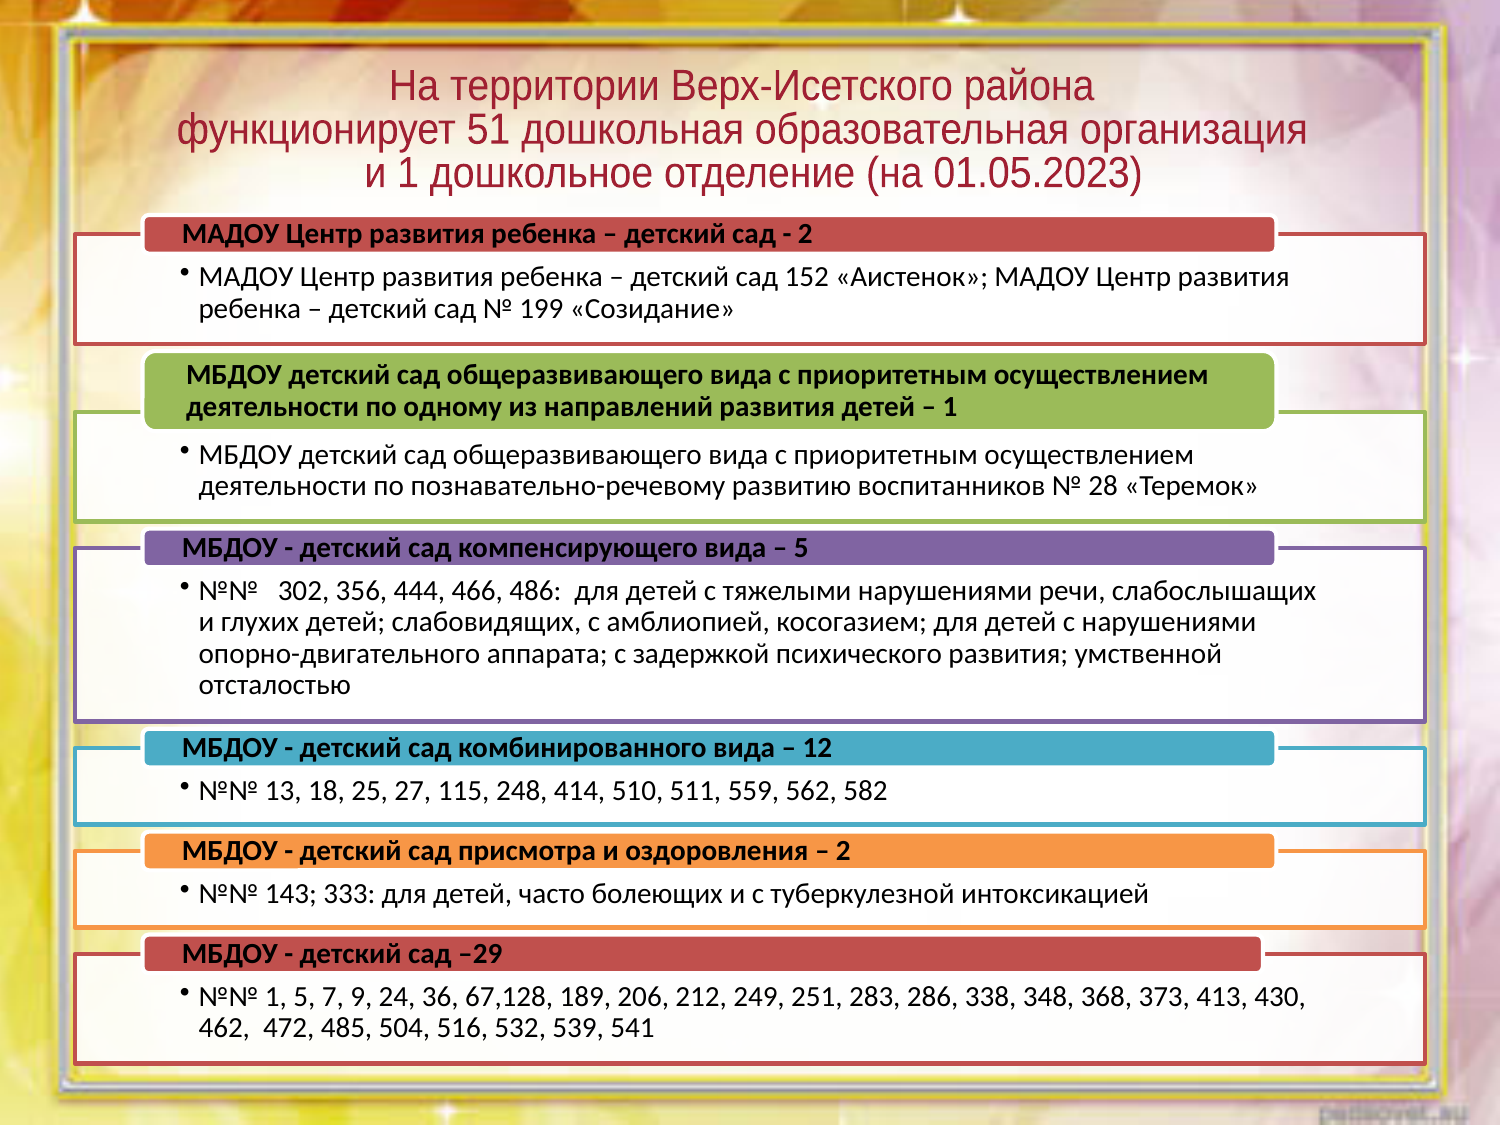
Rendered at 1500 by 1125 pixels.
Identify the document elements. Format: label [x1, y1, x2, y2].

picture [0, 0, 1500, 1125]
list [74, 195, 1426, 1083]
